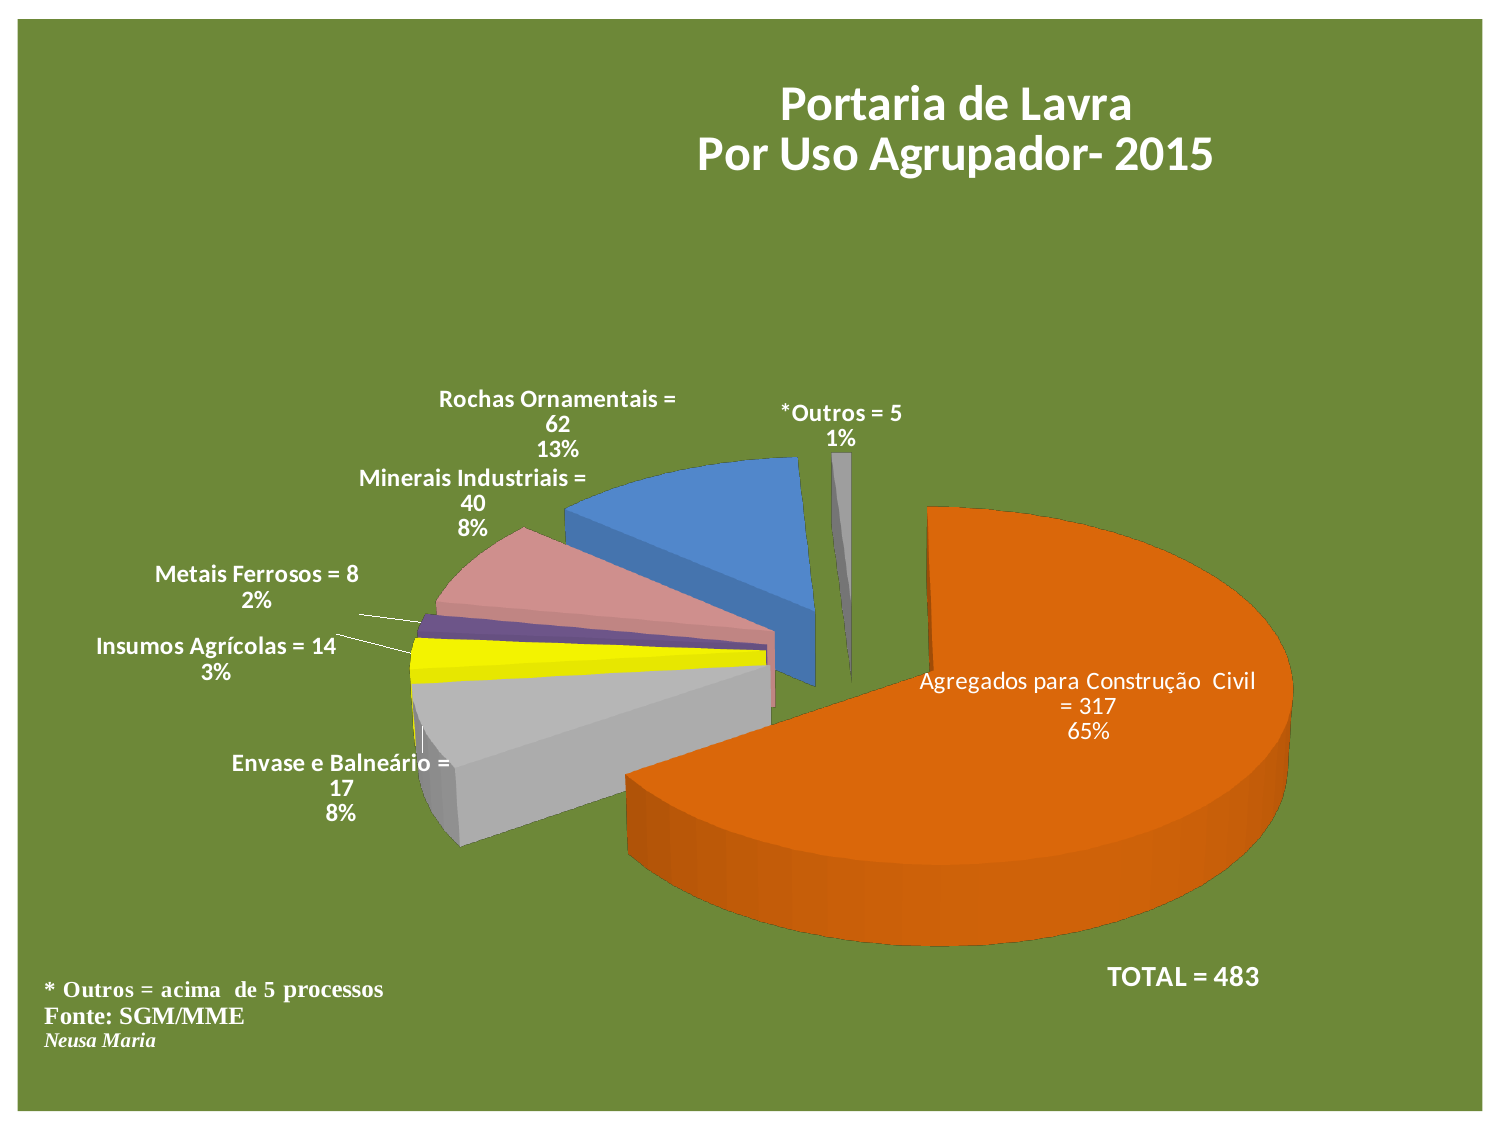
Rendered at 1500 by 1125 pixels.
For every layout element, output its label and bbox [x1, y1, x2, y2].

chart [17, 18, 1483, 1112]
